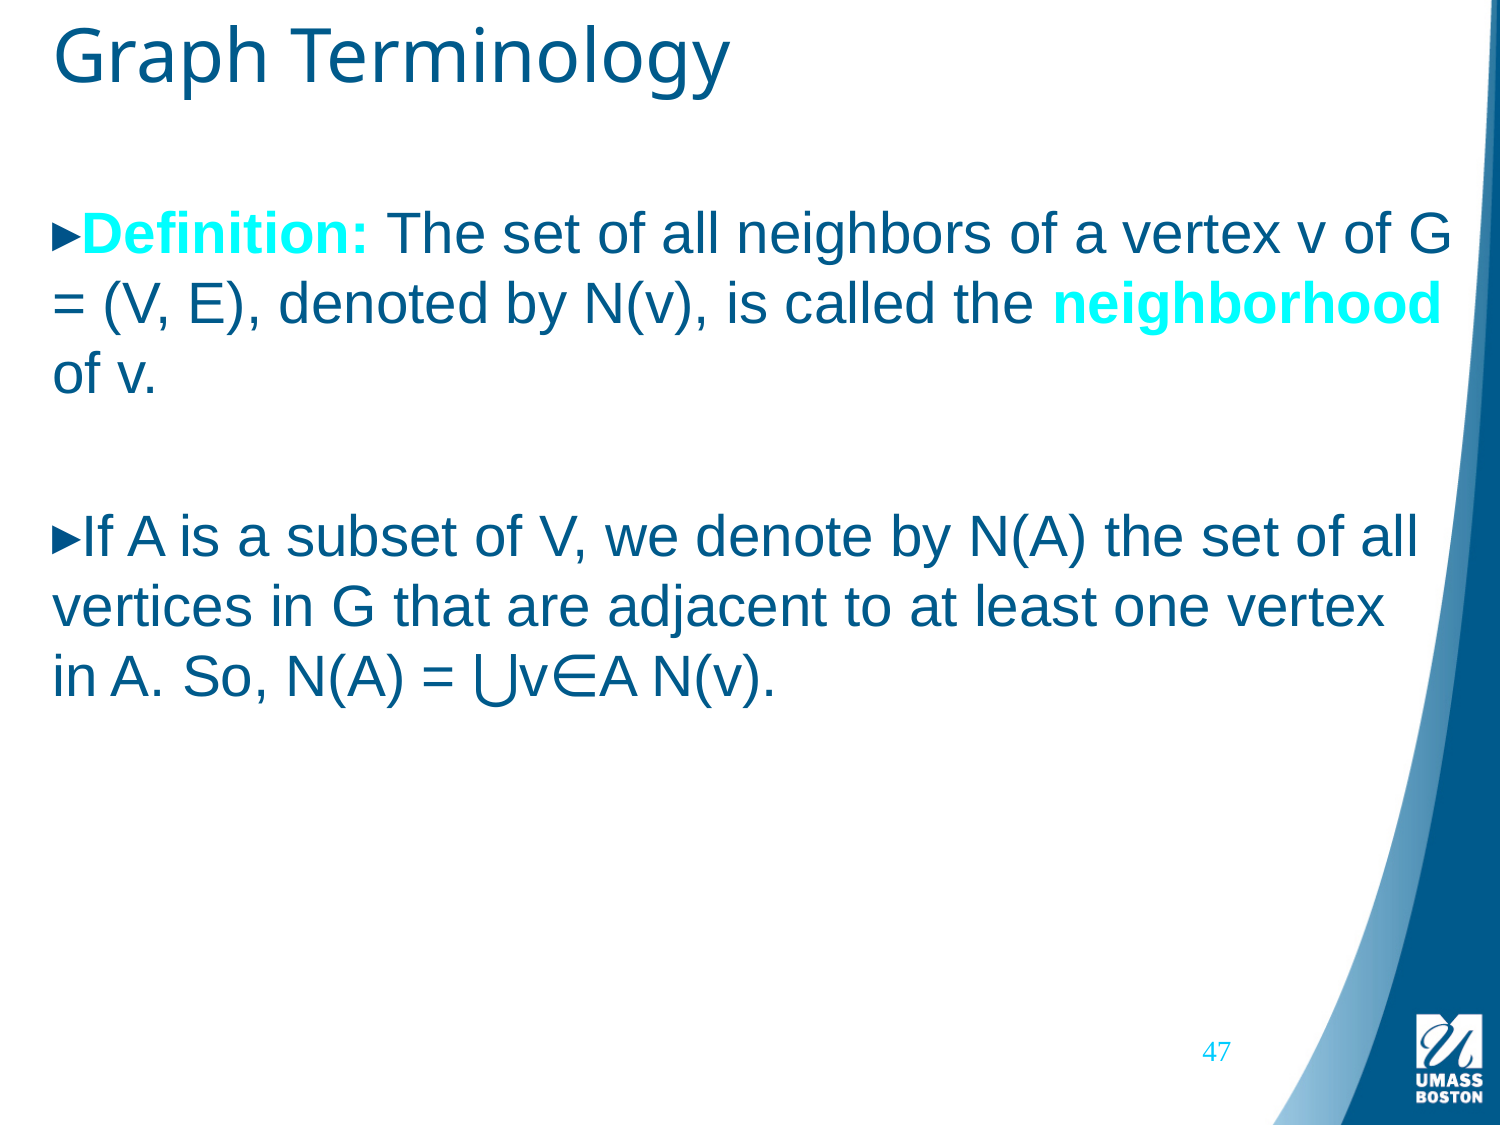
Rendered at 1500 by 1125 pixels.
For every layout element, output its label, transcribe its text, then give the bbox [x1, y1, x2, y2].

picture [0, 0, 1500, 1125]
title Graph Terminology [37, 0, 1450, 125]
list Definition: The set of all neighbors of a vertex v of G = (V, E), denoted by N(v), is called the neighborhood of v. If A is a subset of V, we denote by N(A) the set of all vertices in G that are adjacent to at least one vertex in A. So, N(A) = ⋃v∈A N(v). [37, 187, 1475, 925]
slide_number 47 [1187, 1025, 1500, 1100]
picture [1452, 1100, 1461, 1107]
picture [1461, 1100, 1476, 1105]
picture [1439, 1100, 1448, 1105]
